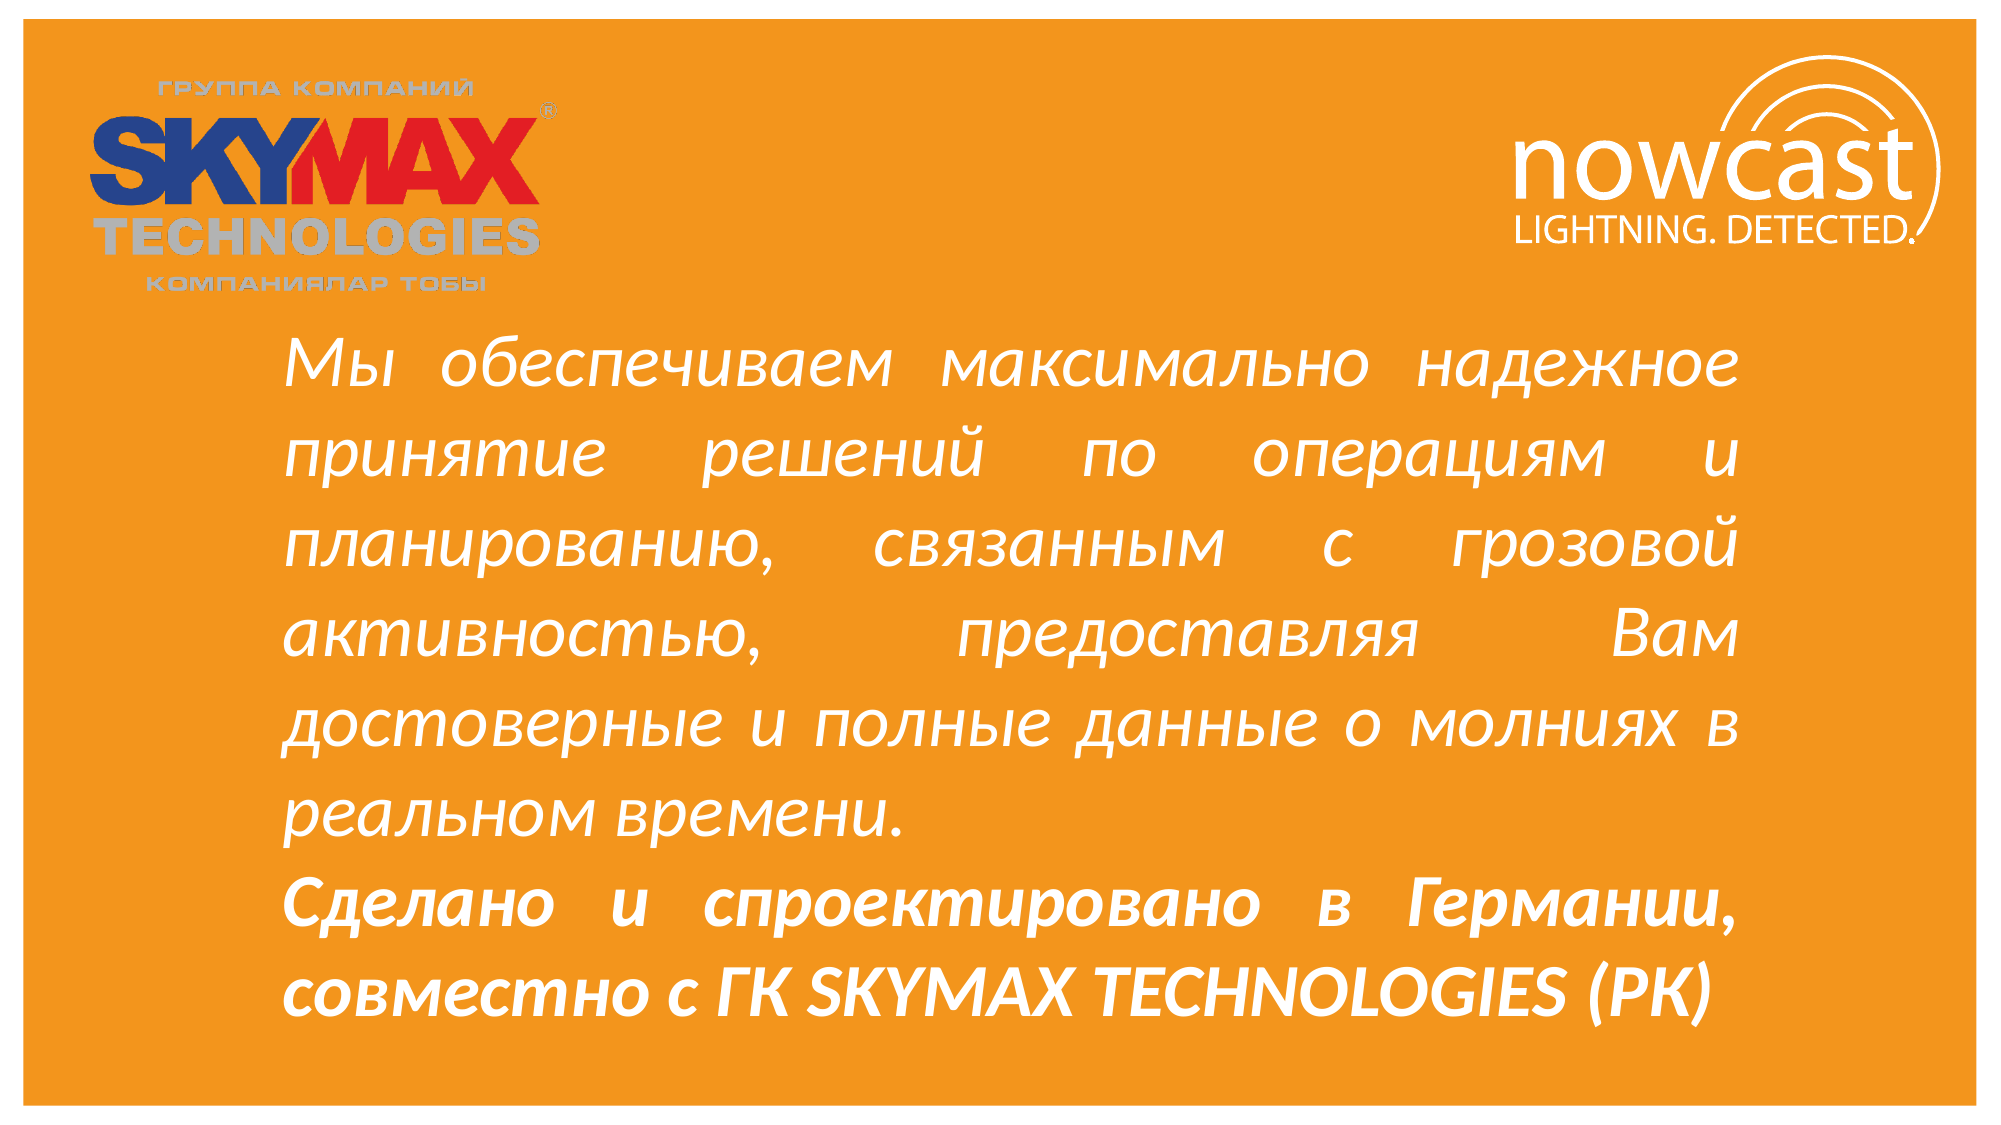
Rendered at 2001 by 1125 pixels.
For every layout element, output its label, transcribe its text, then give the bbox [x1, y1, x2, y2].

text_box Мы обеспечиваем максимально надежное принятие решений по операциям и планированию, связанным с грозовой активностью, предоставляя Вам достоверные и полные данные о молниях в реальном времени. Сделано и спроектировано в Германии, совместно с ГК SKYMAX TECHNOLOGIES (РК) [267, 304, 1756, 1040]
picture [90, 77, 557, 292]
